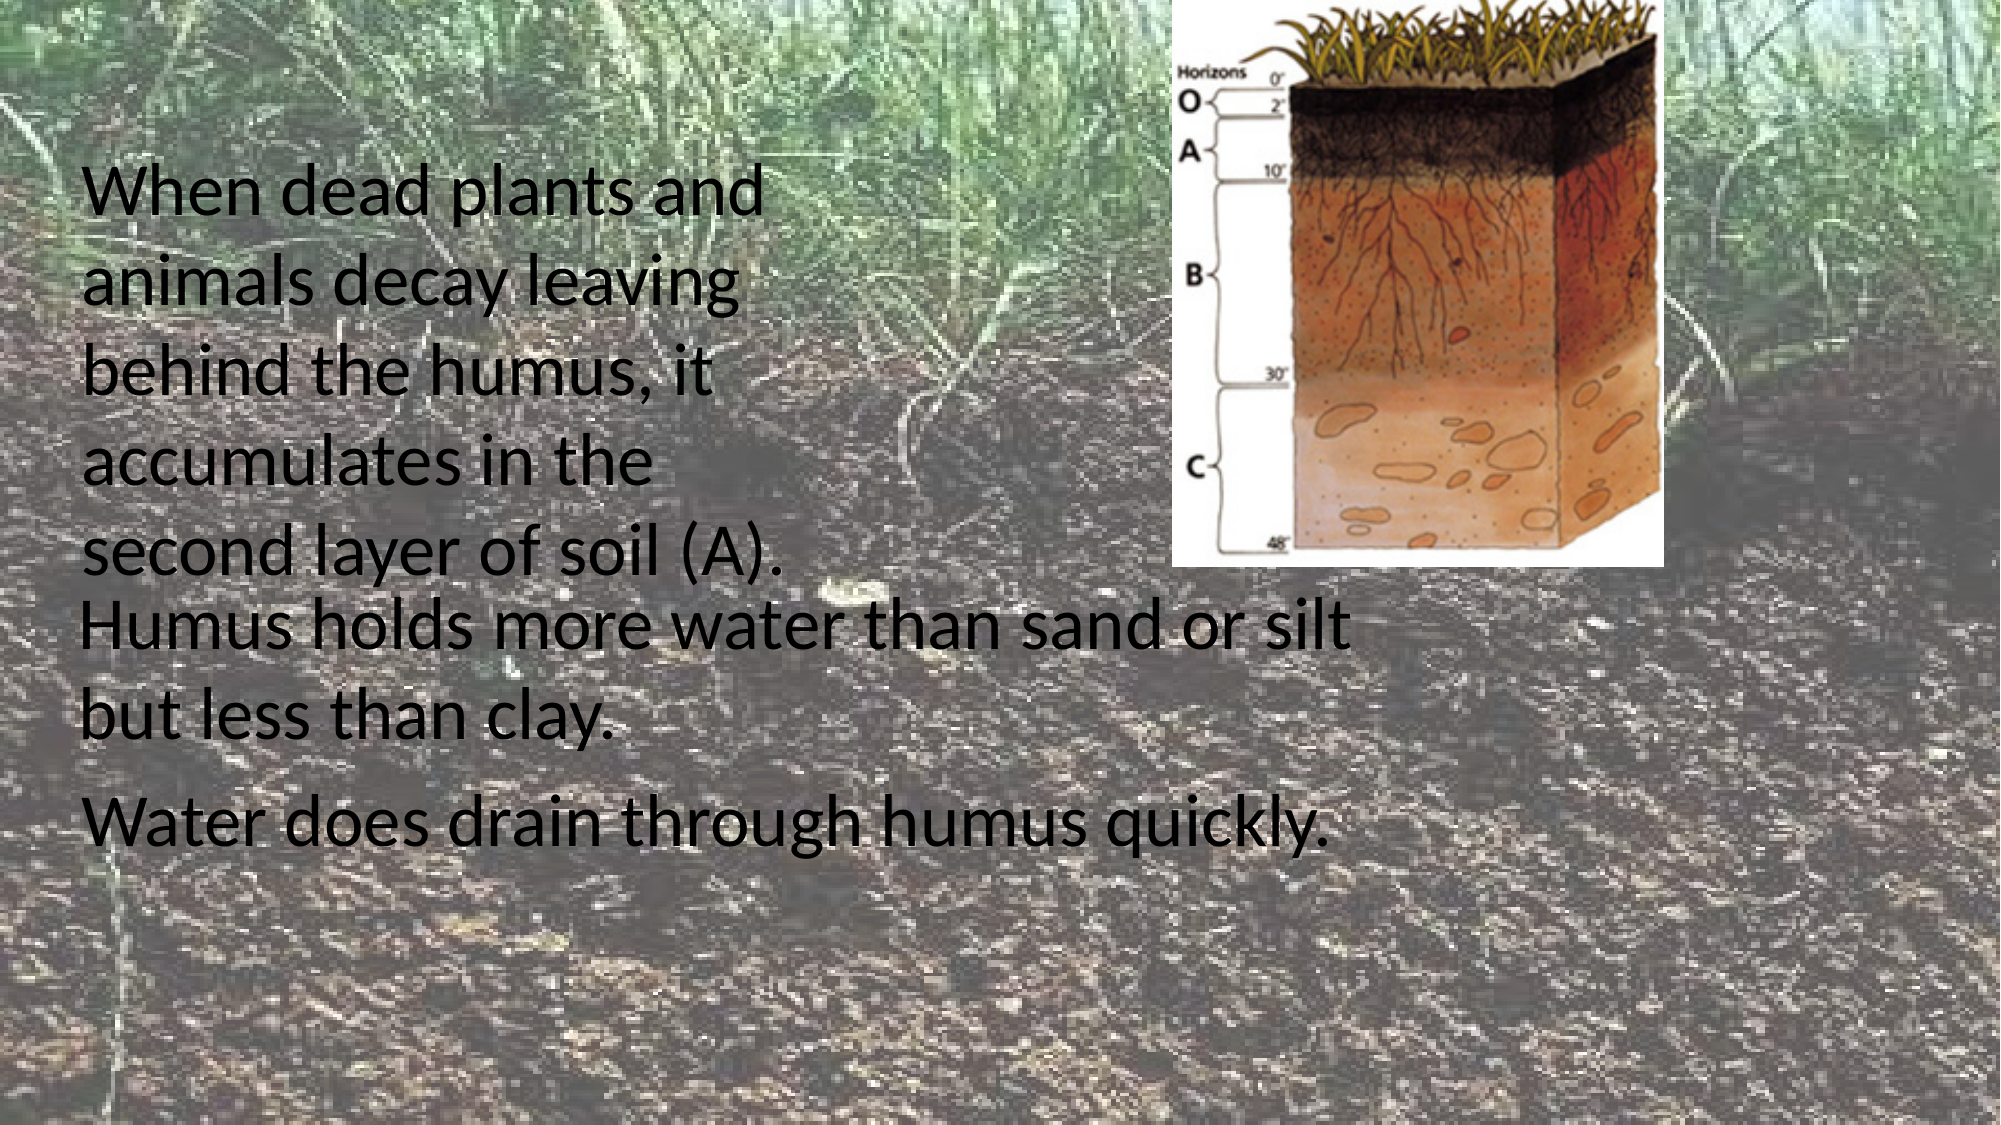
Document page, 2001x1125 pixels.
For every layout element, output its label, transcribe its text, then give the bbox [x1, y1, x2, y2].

text_box Humus holds more water than sand or silt but less than clay. [63, 566, 1405, 762]
text_box Water does drain through humus quickly. [66, 763, 1539, 869]
text_box When dead plants and animals decay leaving behind the humus, it accumulates in the second layer of soil (A). [66, 132, 854, 566]
picture [1172, 0, 1664, 567]
